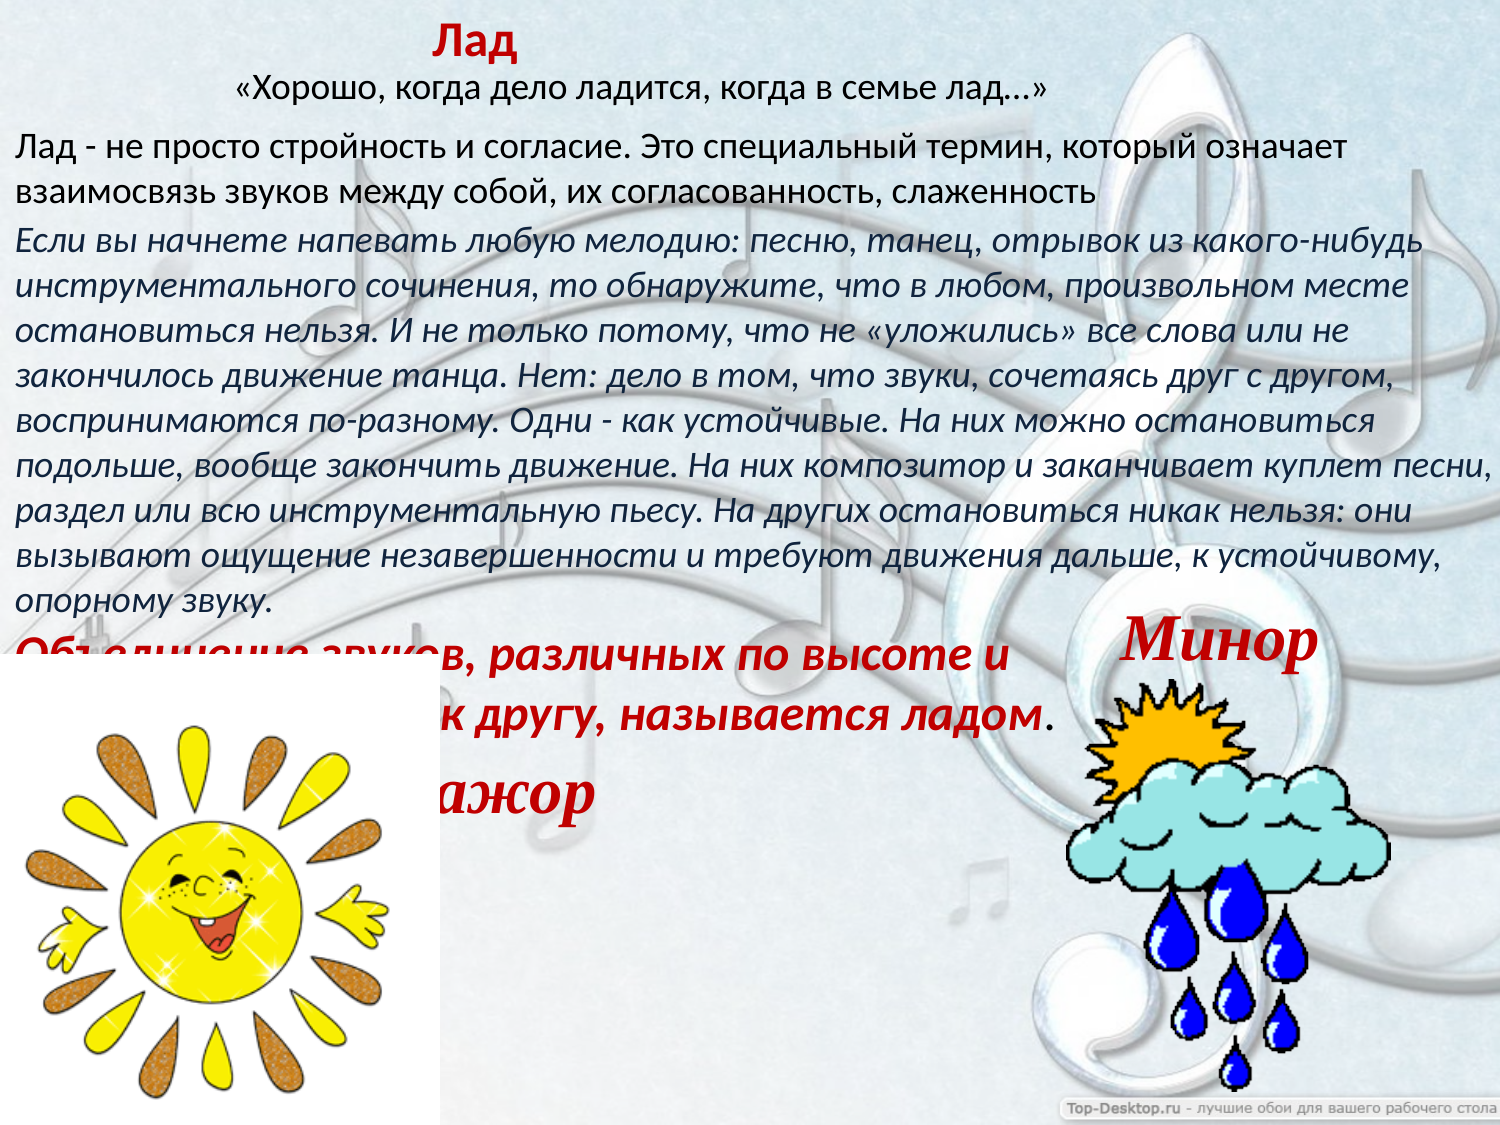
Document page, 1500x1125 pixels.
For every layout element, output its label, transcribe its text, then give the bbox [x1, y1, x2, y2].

text_box Минор [1105, 586, 1336, 678]
text_box «Хорошо, когда дело ладится, когда в семье лад…» [218, 54, 1134, 115]
text_box Лад [417, 0, 544, 54]
picture [0, 654, 440, 1125]
text_box Лад - не просто стройность и согласие. Это специальный термин, который означает взаимосвязь звуков между собой, их согласованность, слаженность [0, 113, 1500, 208]
text_box Если вы начнете напевать любую мелодию: песню, танец, отрывок из какого-нибудь инструментального сочинения, то обнаружите, что в любом, произвольном месте остановиться нельзя. И не только потому, что не «уложились» все слова или не закончилось движение танца. Нет: дело в том, что звуки, сочетаясь друг с другом, воспринимаются по-разному. Одни - как устойчивые. На них можно остановиться подольше, вообще закончить движение. На них композитор и заканчивает куплет песни, раздел или всю инструментальную пьесу. На других остановиться никак нельзя: они вызывают ощущение незавершенности и требуют движения дальше, к устойчивому, опорному звуку. Объединение звуков, различных по высоте и тяготеющих друг к другу, называется ладом. [0, 208, 1500, 838]
text_box Мажор [443, 739, 612, 835]
picture [1066, 679, 1391, 1092]
